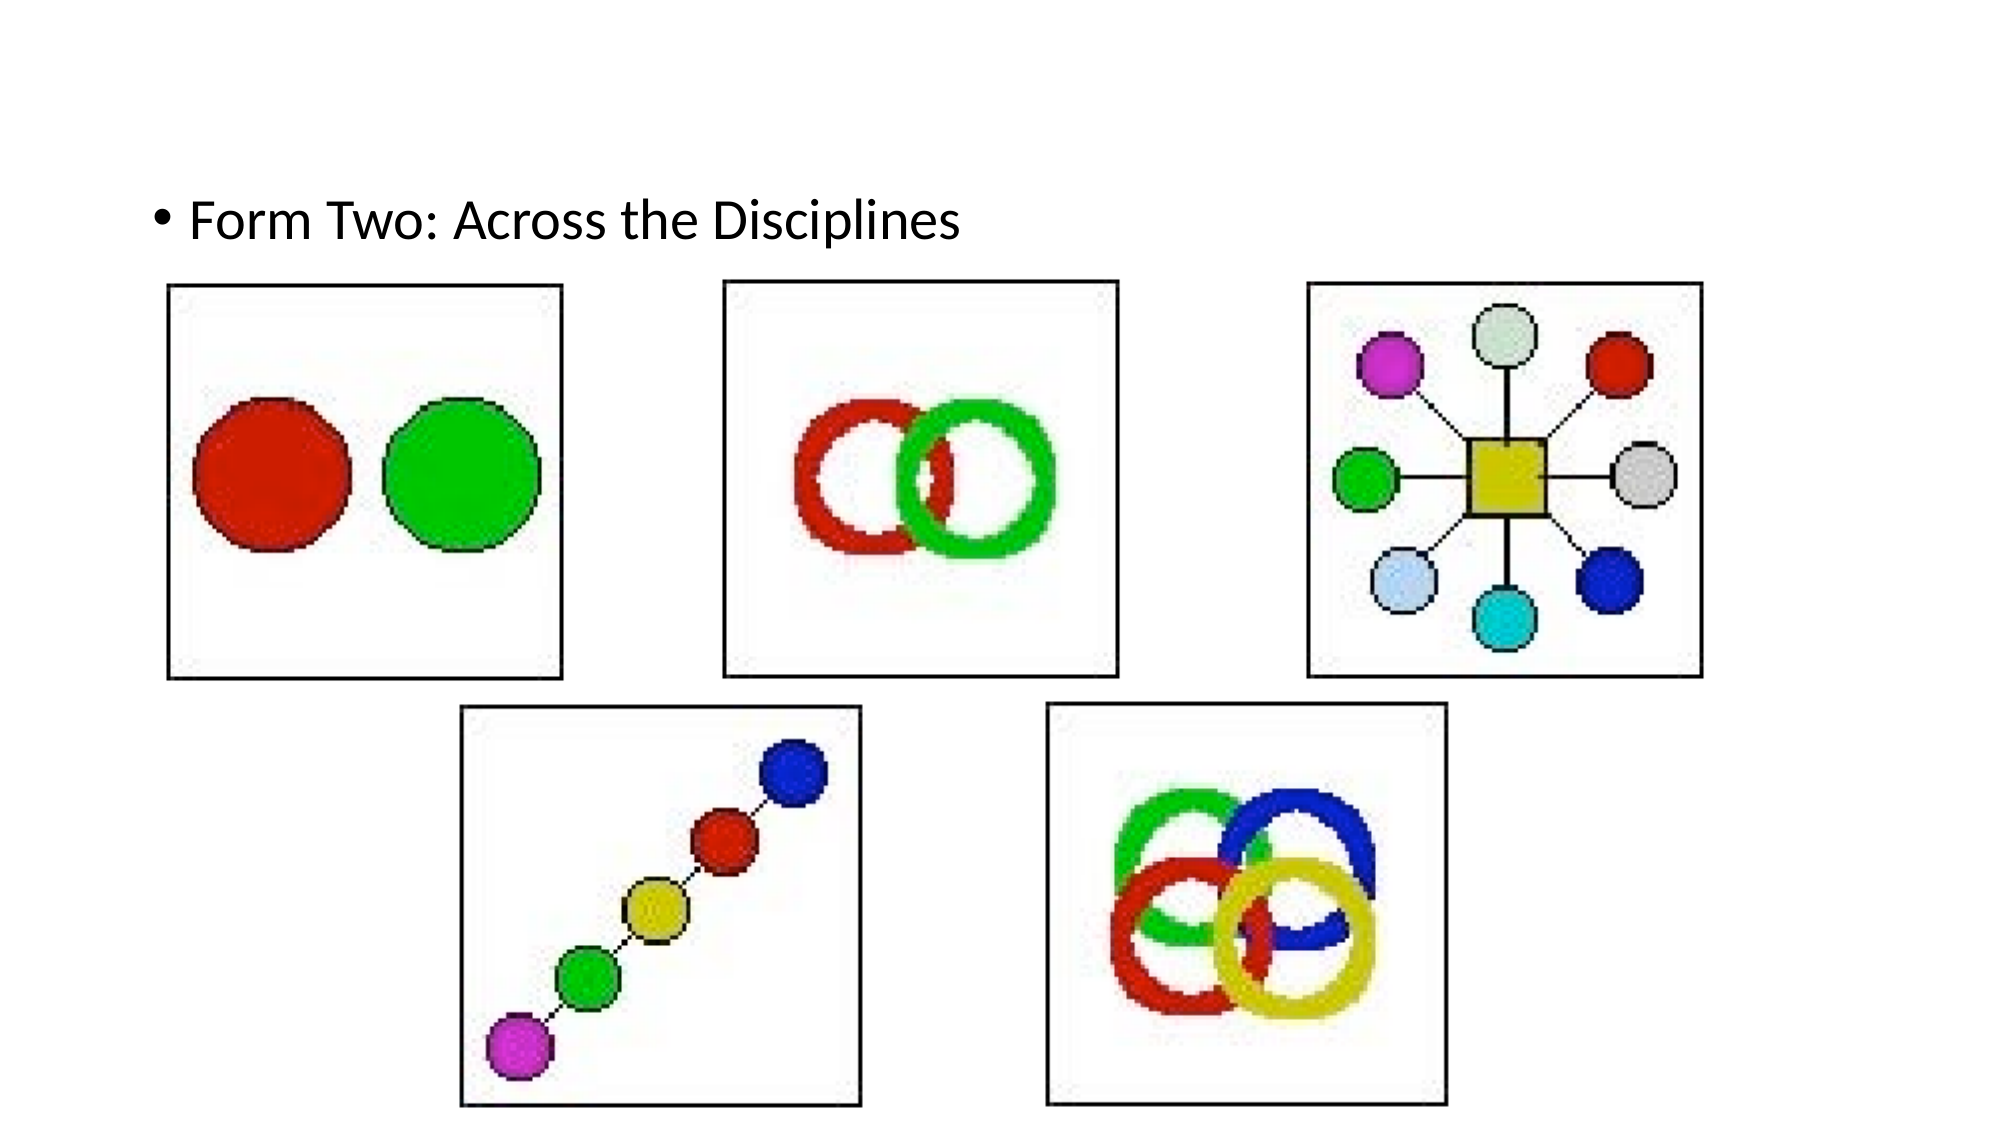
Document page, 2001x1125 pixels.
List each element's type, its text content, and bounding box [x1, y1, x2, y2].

picture [159, 260, 1722, 1121]
list Form Two: Across the Disciplines [137, 181, 1863, 1014]
